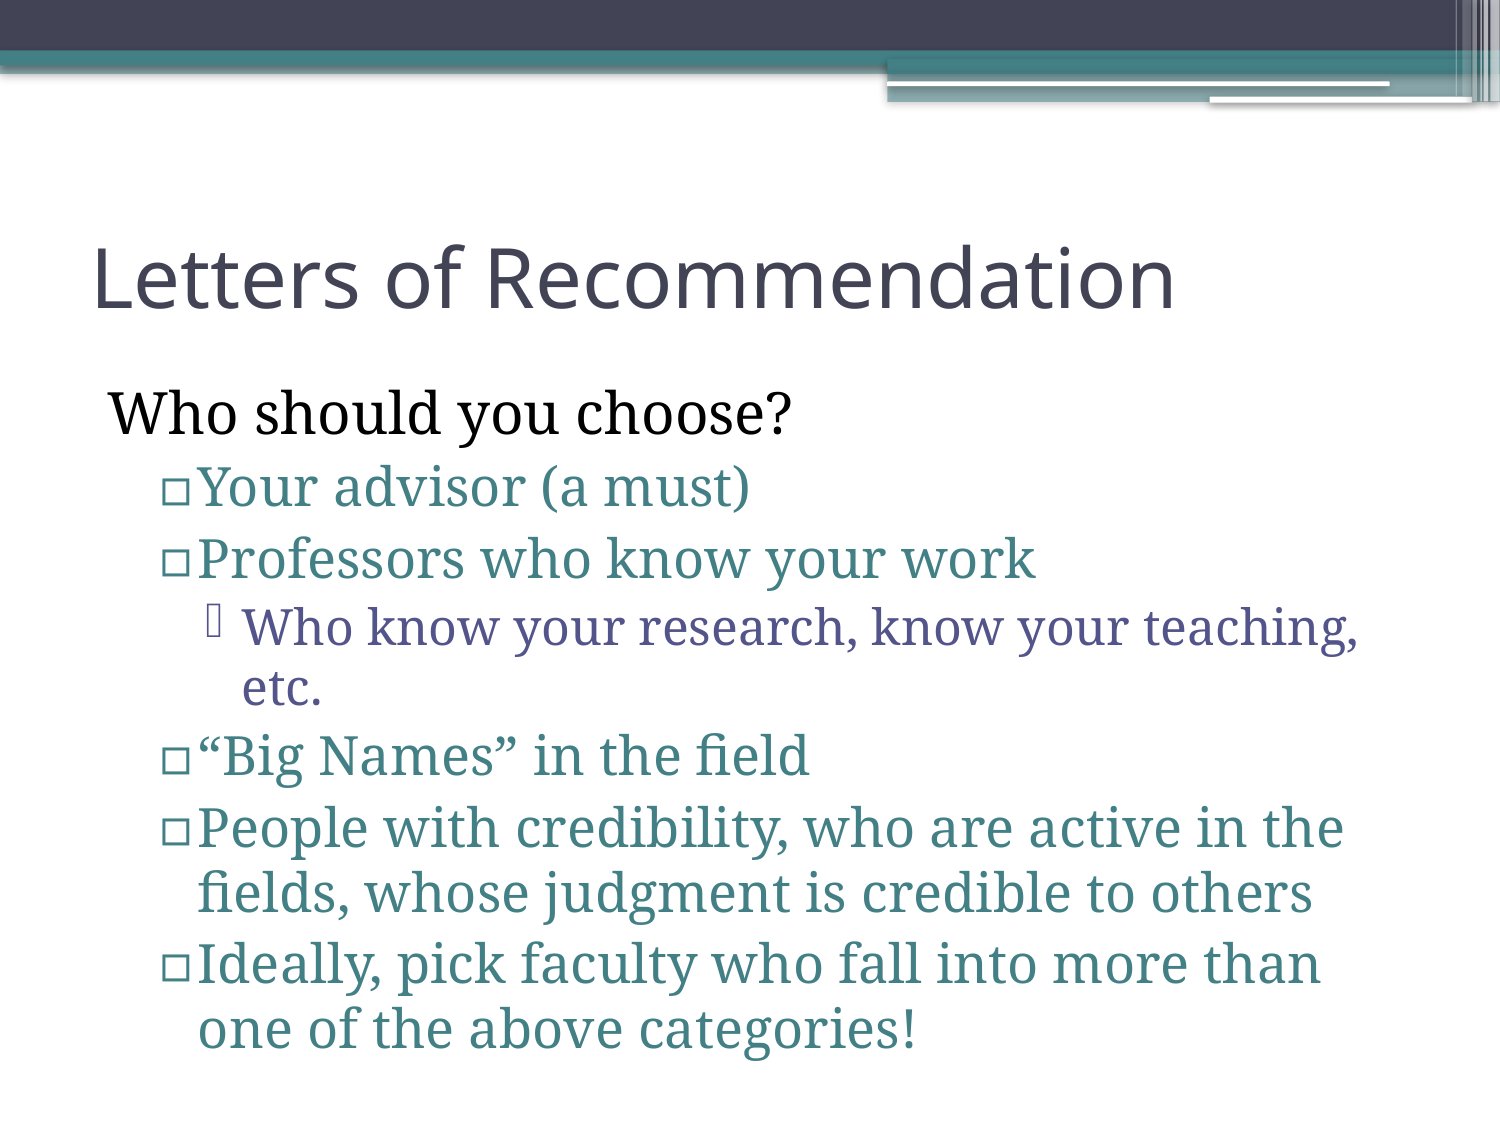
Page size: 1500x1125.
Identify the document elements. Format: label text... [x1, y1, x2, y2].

list Who should you choose? Your advisor (a must) Professors who know your work Who know your research, know your teaching, etc. “Big Names” in the field People with credibility, who are active in the fields, whose judgment is credible to others Ideally, pick faculty who fall into more than one of the above categories! [74, 368, 1426, 1079]
title Letters of Recommendation [74, 187, 1426, 363]
